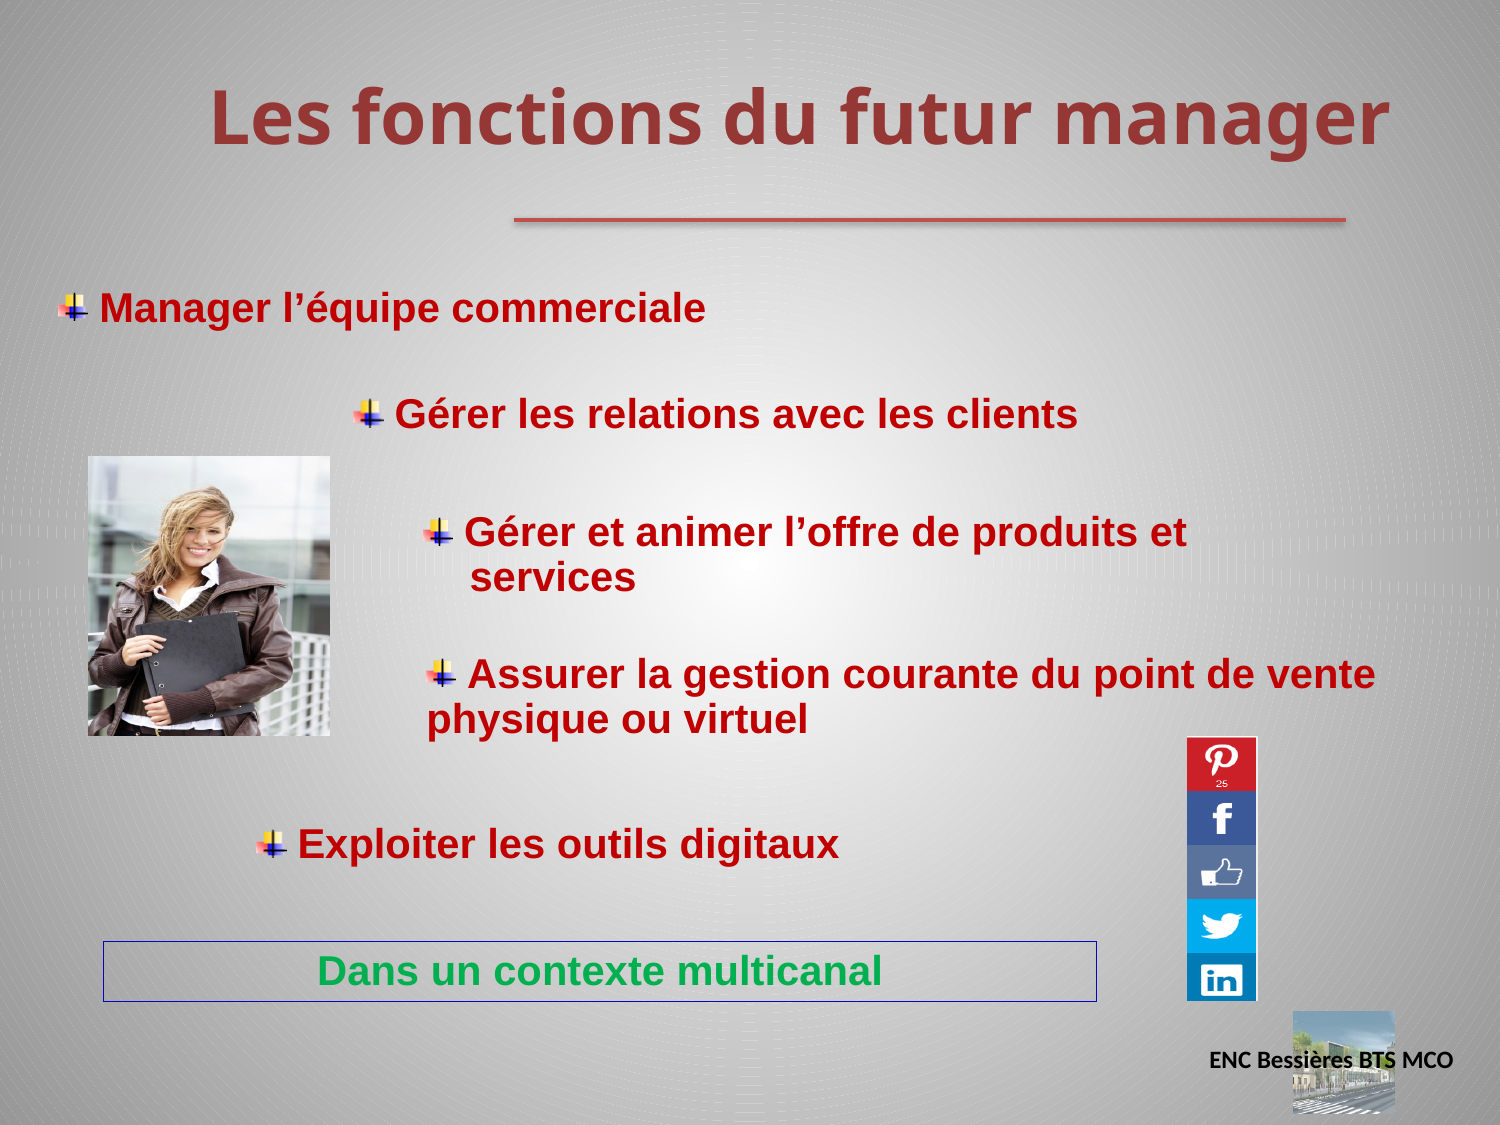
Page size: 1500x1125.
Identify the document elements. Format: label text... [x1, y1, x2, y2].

text_box Exploiter les outils digitaux [242, 815, 855, 876]
picture [423, 516, 453, 546]
picture [426, 657, 456, 687]
picture [1203, 914, 1240, 938]
text_box Assurer la gestion courante du point de vente physique ou virtuel [411, 644, 1403, 750]
text_box Dans un contexte multicanal [103, 941, 1097, 1002]
picture [353, 397, 384, 428]
picture [256, 828, 287, 858]
picture [58, 291, 88, 321]
text_box Gérer et animer l’offre de produits et services [408, 503, 1346, 609]
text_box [1180, 1011, 1483, 1114]
picture [1186, 735, 1259, 1001]
picture [88, 455, 330, 737]
title Les fonctions du futur manager [76, 66, 1427, 254]
picture [1202, 965, 1242, 995]
text_box Manager l’équipe commerciale [44, 278, 722, 339]
text_box Gérer les relations avec les clients [339, 385, 1094, 445]
